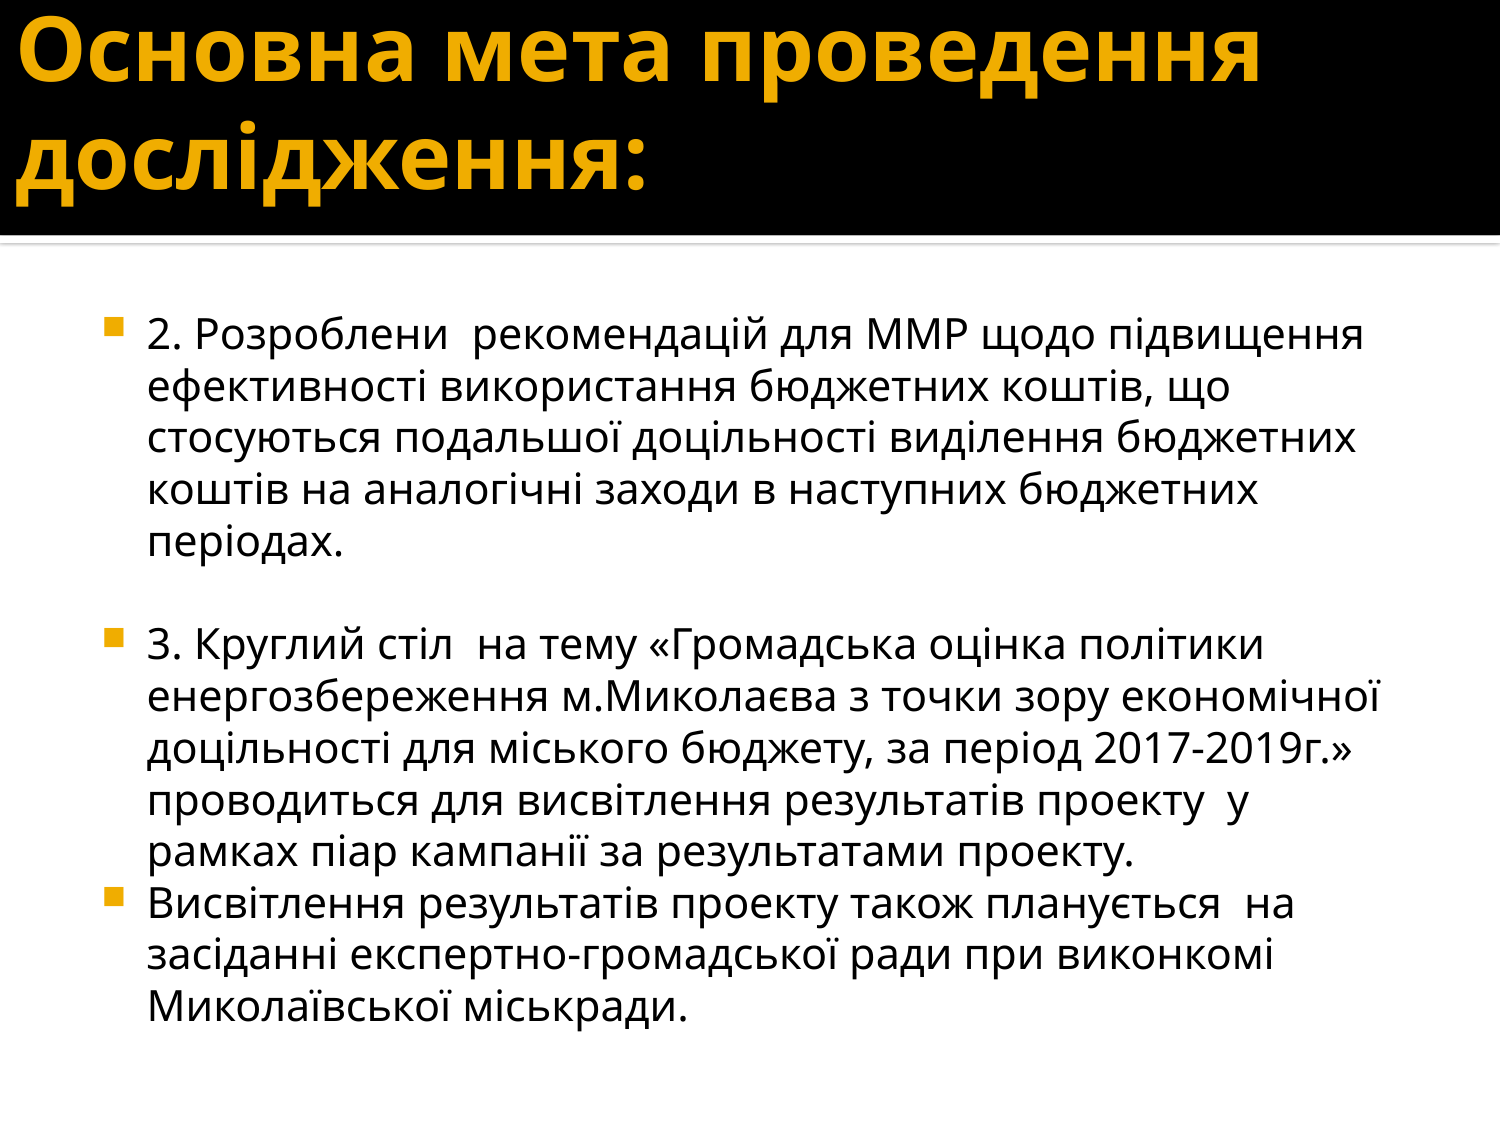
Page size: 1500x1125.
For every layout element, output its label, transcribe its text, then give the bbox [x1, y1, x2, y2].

list 2. Розроблени рекомендацій для ММР щодо підвищення ефективності використання бюджетних коштів, що стосуються подальшої доцільності виділення бюджетних коштів на аналогічні заходи в наступних бюджетних періодах. 3. Круглий стіл на тему «Громадська оцінка політики енергозбереження м.Миколаєва з точки зору економічної доцільності для міського бюджету, за період 2017-2019г.» проводиться для висвітлення результатів проекту у рамках піар кампанії за результатами проекту. Висвітлення результатів проекту також планується на засіданні експертно-громадської ради при виконкомі Миколаївської міськради. [75, 291, 1425, 1050]
title Основна мета проведення дослідження: [0, 0, 1500, 215]
